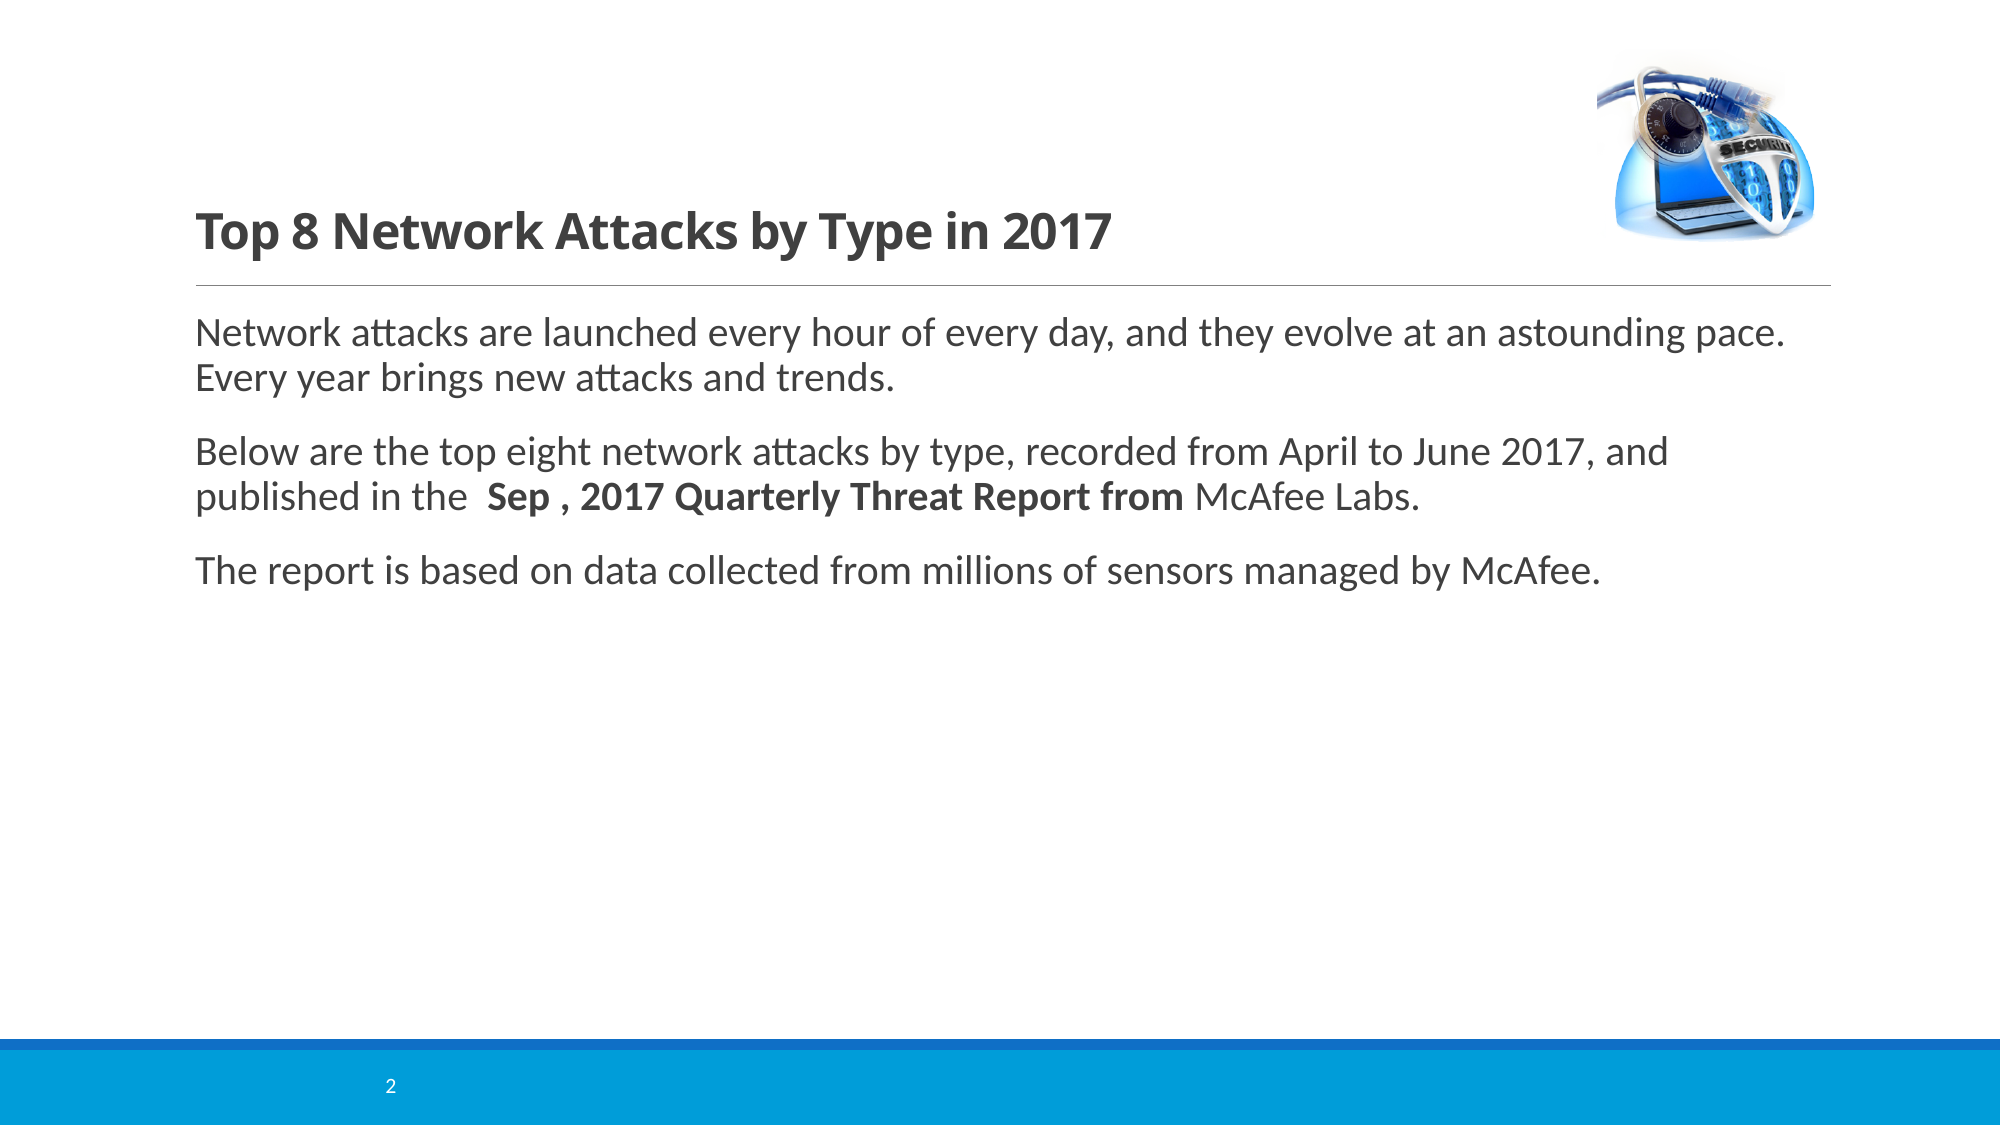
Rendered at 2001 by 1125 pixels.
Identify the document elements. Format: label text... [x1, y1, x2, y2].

slide_number 2 [196, 1055, 412, 1115]
title Top 8 Network Attacks by Type in 2017 [180, 28, 1830, 267]
list Network attacks are launched every hour of every day, and they evolve at an astounding pace. Every year brings new attacks and trends. Below are the top eight network attacks by type, recorded from April to June 2017, and published in the Sep , 2017 Quarterly Threat Report from McAfee Labs. The report is based on data collected from millions of sensors managed by McAfee. [180, 302, 1830, 963]
